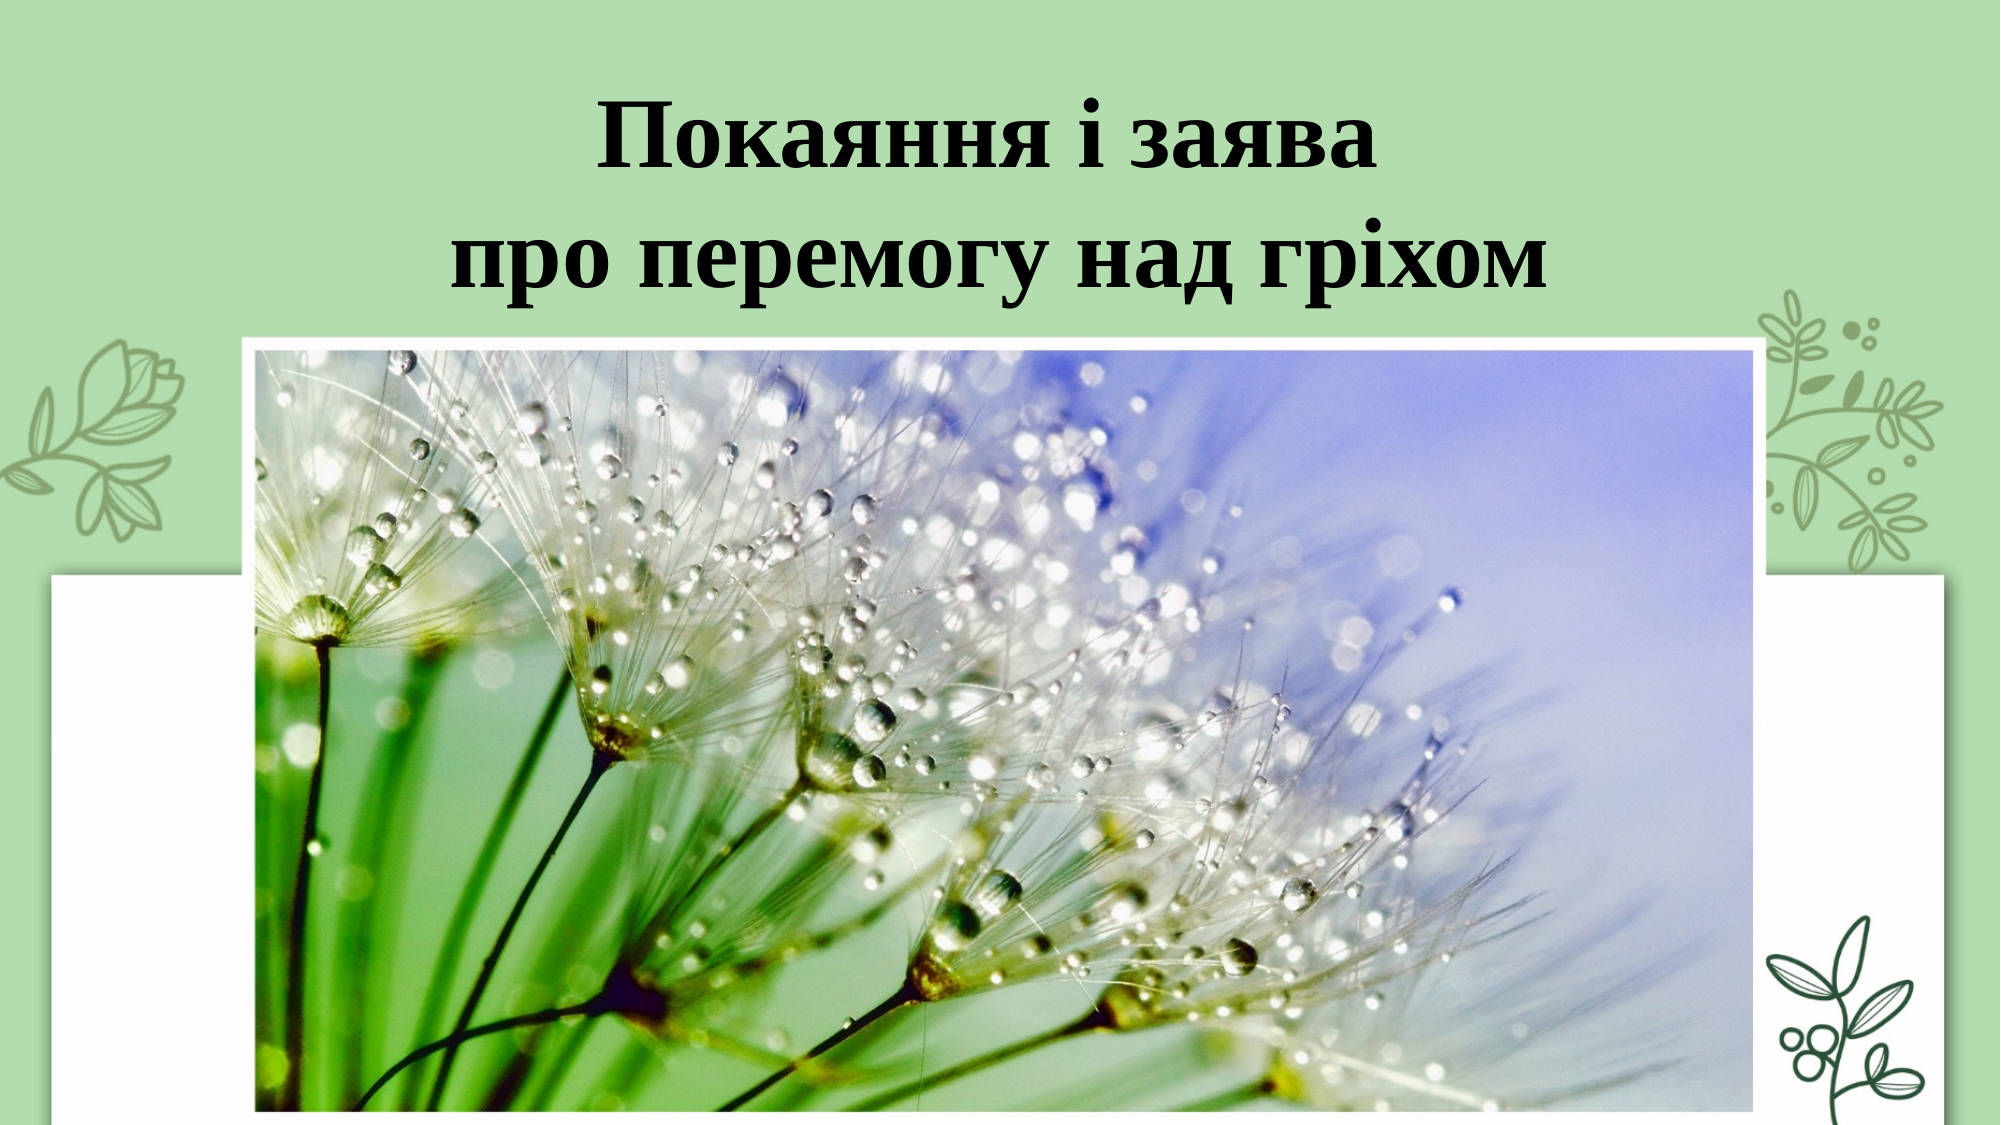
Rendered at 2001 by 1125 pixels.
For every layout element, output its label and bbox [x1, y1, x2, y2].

list [0, 0, 2000, 1125]
